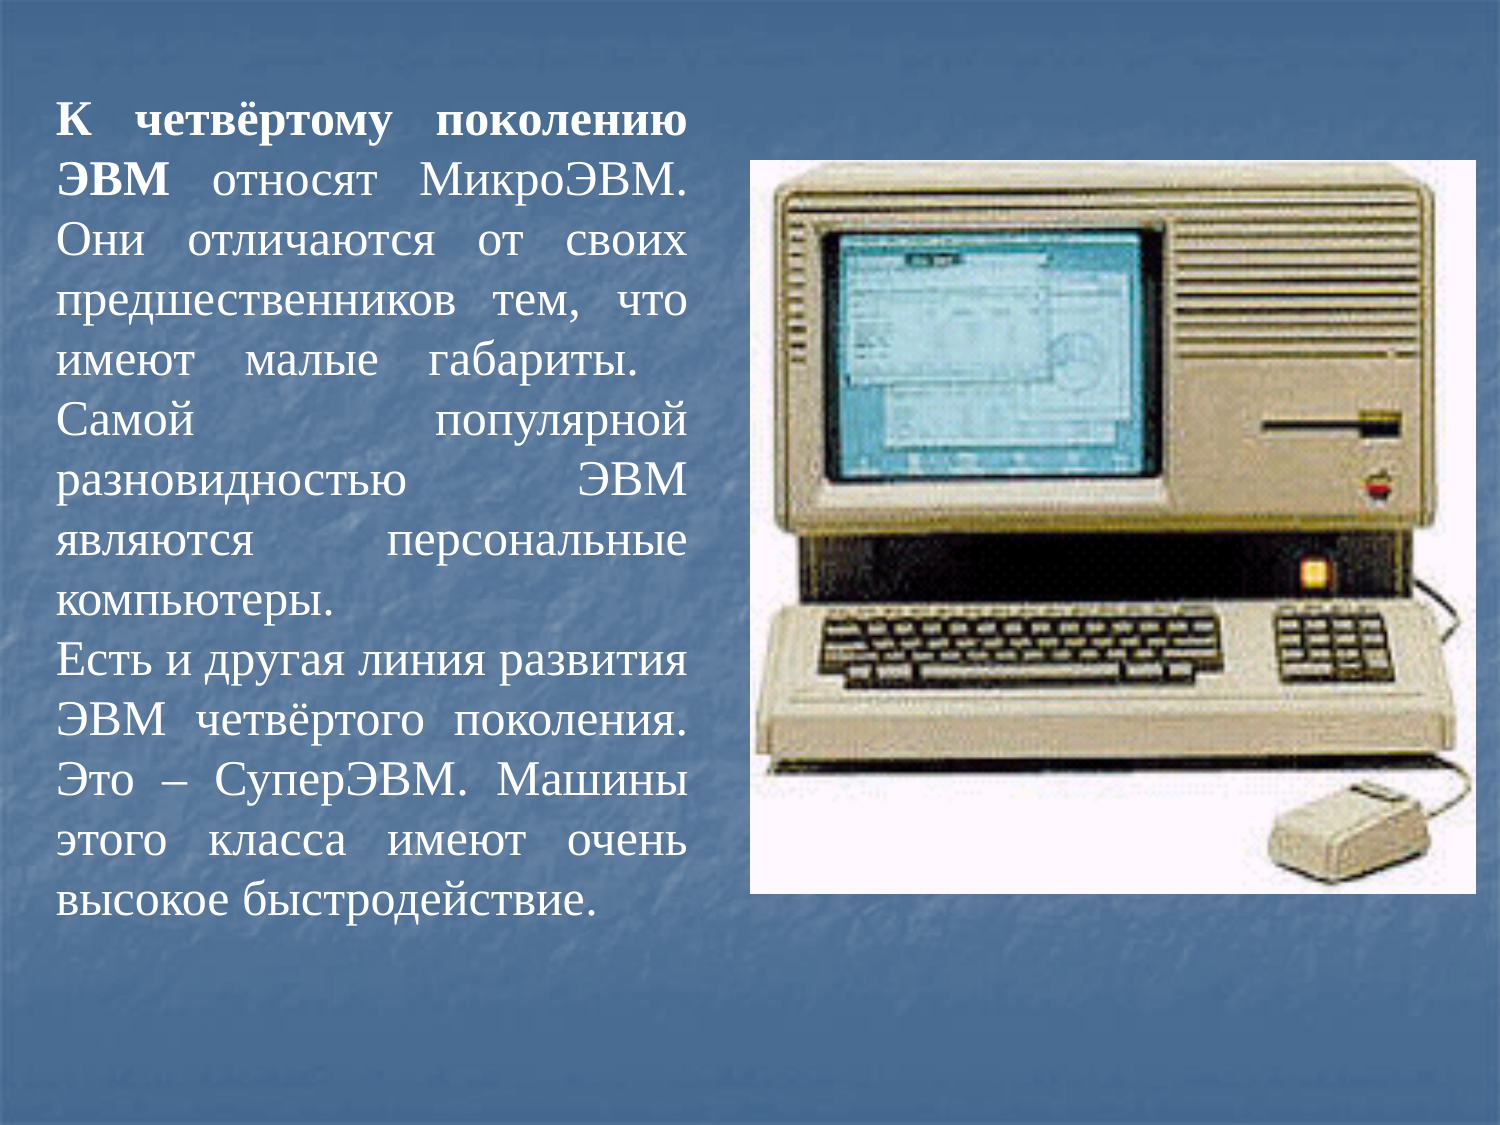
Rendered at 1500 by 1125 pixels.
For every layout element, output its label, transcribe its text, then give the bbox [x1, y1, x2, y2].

text_box К четвёртому поколению ЭВМ относят МикроЭВМ. Они отличаются от своих предшественников тем, что имеют малые габариты. Самой популярной разновидностью ЭВМ являются персональные компьютеры. Есть и другая линия развития ЭВМ четвёртого поколения. Это – СуперЭВМ. Машины этого класса имеют очень высокое быстродействие. [41, 78, 703, 933]
picture [749, 160, 1476, 894]
